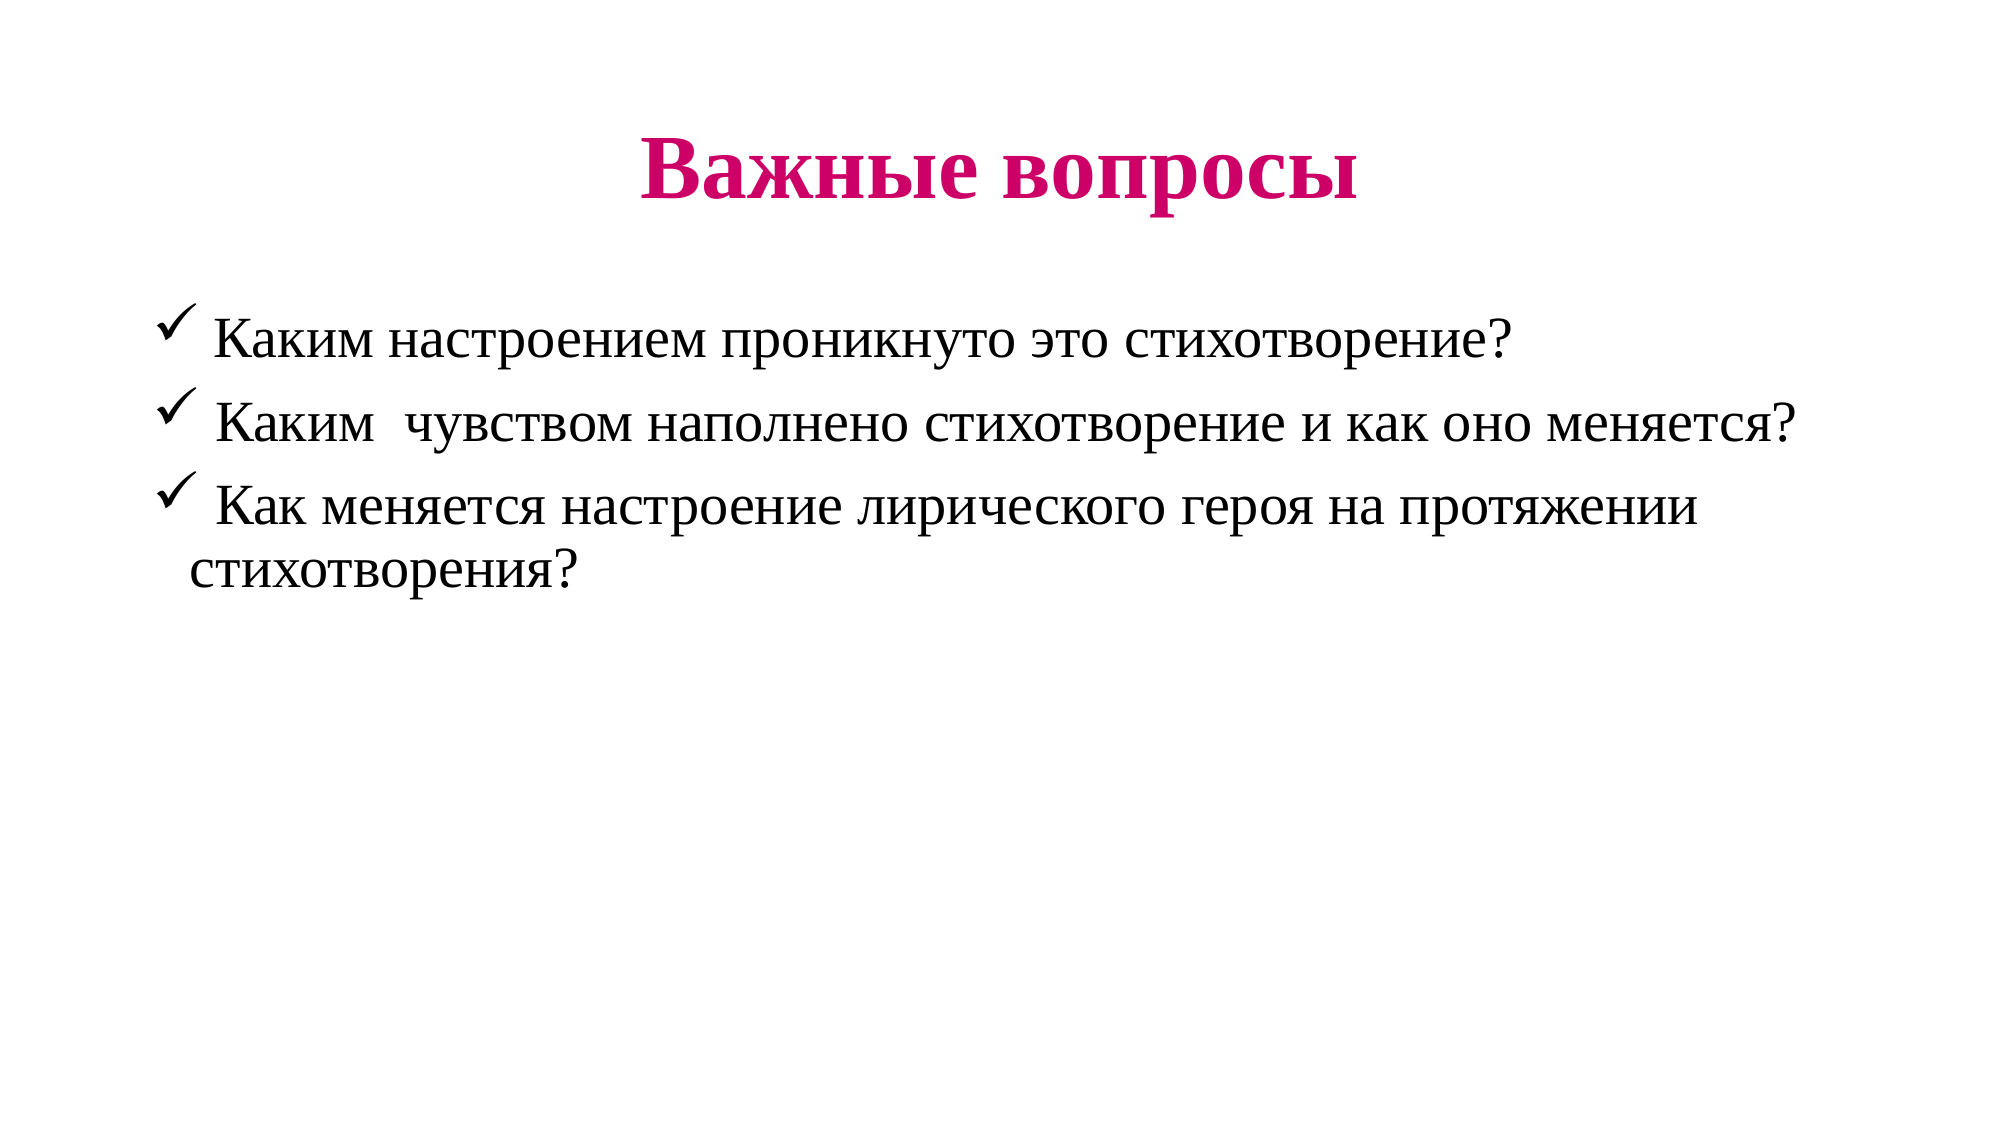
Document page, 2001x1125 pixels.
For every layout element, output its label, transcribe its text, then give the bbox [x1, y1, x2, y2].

title Важные вопросы [137, 59, 1863, 278]
list Каким настроением проникнуто это стихотворение? Каким чувством наполнено стихотворение и как оно меняется? Как меняется настроение лирического героя на протяжении стихотворения? [137, 299, 1863, 1014]
